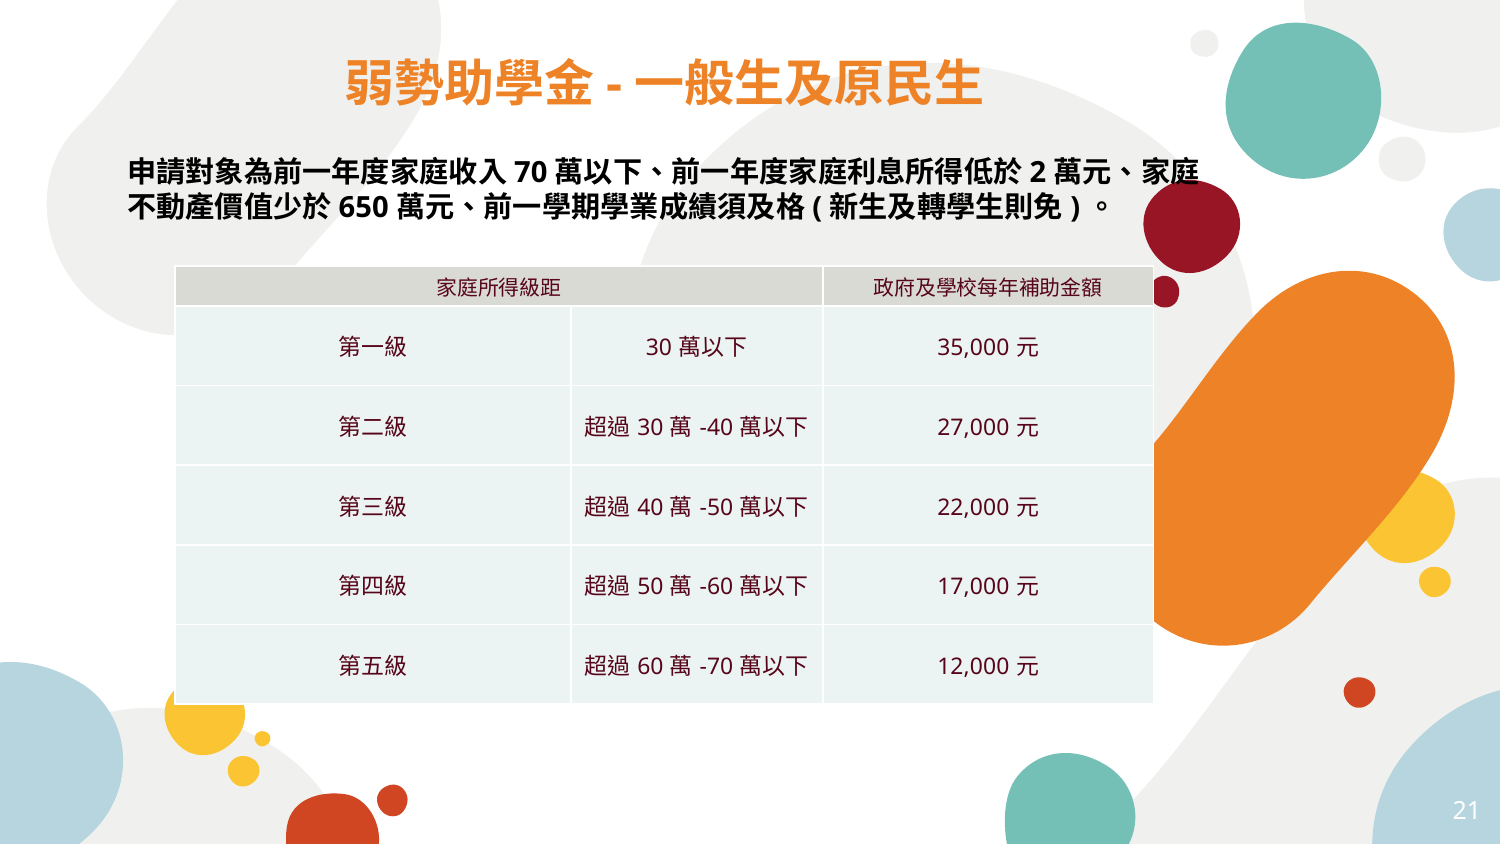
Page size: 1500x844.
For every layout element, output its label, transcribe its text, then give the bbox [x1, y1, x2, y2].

table_header 政府及學校每年補助金額 [824, 267, 1153, 305]
table_cell 27,000元 [824, 386, 1153, 464]
text_box 弱勢助學金-一般生及原民生 [181, 54, 1148, 112]
table_cell 第三級 [176, 466, 570, 544]
table_cell 第一級 [176, 307, 570, 385]
slide_number 21 [1391, 779, 1482, 844]
table_cell 超過60萬-70萬以下 [572, 625, 822, 703]
table_cell 35,000元 [824, 307, 1153, 385]
table_cell 第二級 [176, 386, 570, 464]
table_header 家庭所得級距 [176, 267, 822, 305]
table_cell 12,000元 [824, 625, 1153, 703]
table_cell 第四級 [176, 546, 570, 624]
table_cell 超過50萬-60萬以下 [572, 546, 822, 624]
table_cell 超過30萬-40萬以下 [572, 386, 822, 464]
table_cell 超過40萬-50萬以下 [572, 466, 822, 544]
table_cell 17,000元 [824, 546, 1153, 624]
table_cell 30萬以下 [572, 307, 822, 385]
table_cell 22,000元 [824, 466, 1153, 544]
text_box 申請對象為前一年度家庭收入70萬以下、前一年度家庭利息所得低於2萬元、家庭不動產價值少於650萬元、前一學期學業成績須及格(新生及轉學生則免)。 [112, 146, 1217, 231]
table_cell 第五級 [176, 625, 570, 703]
